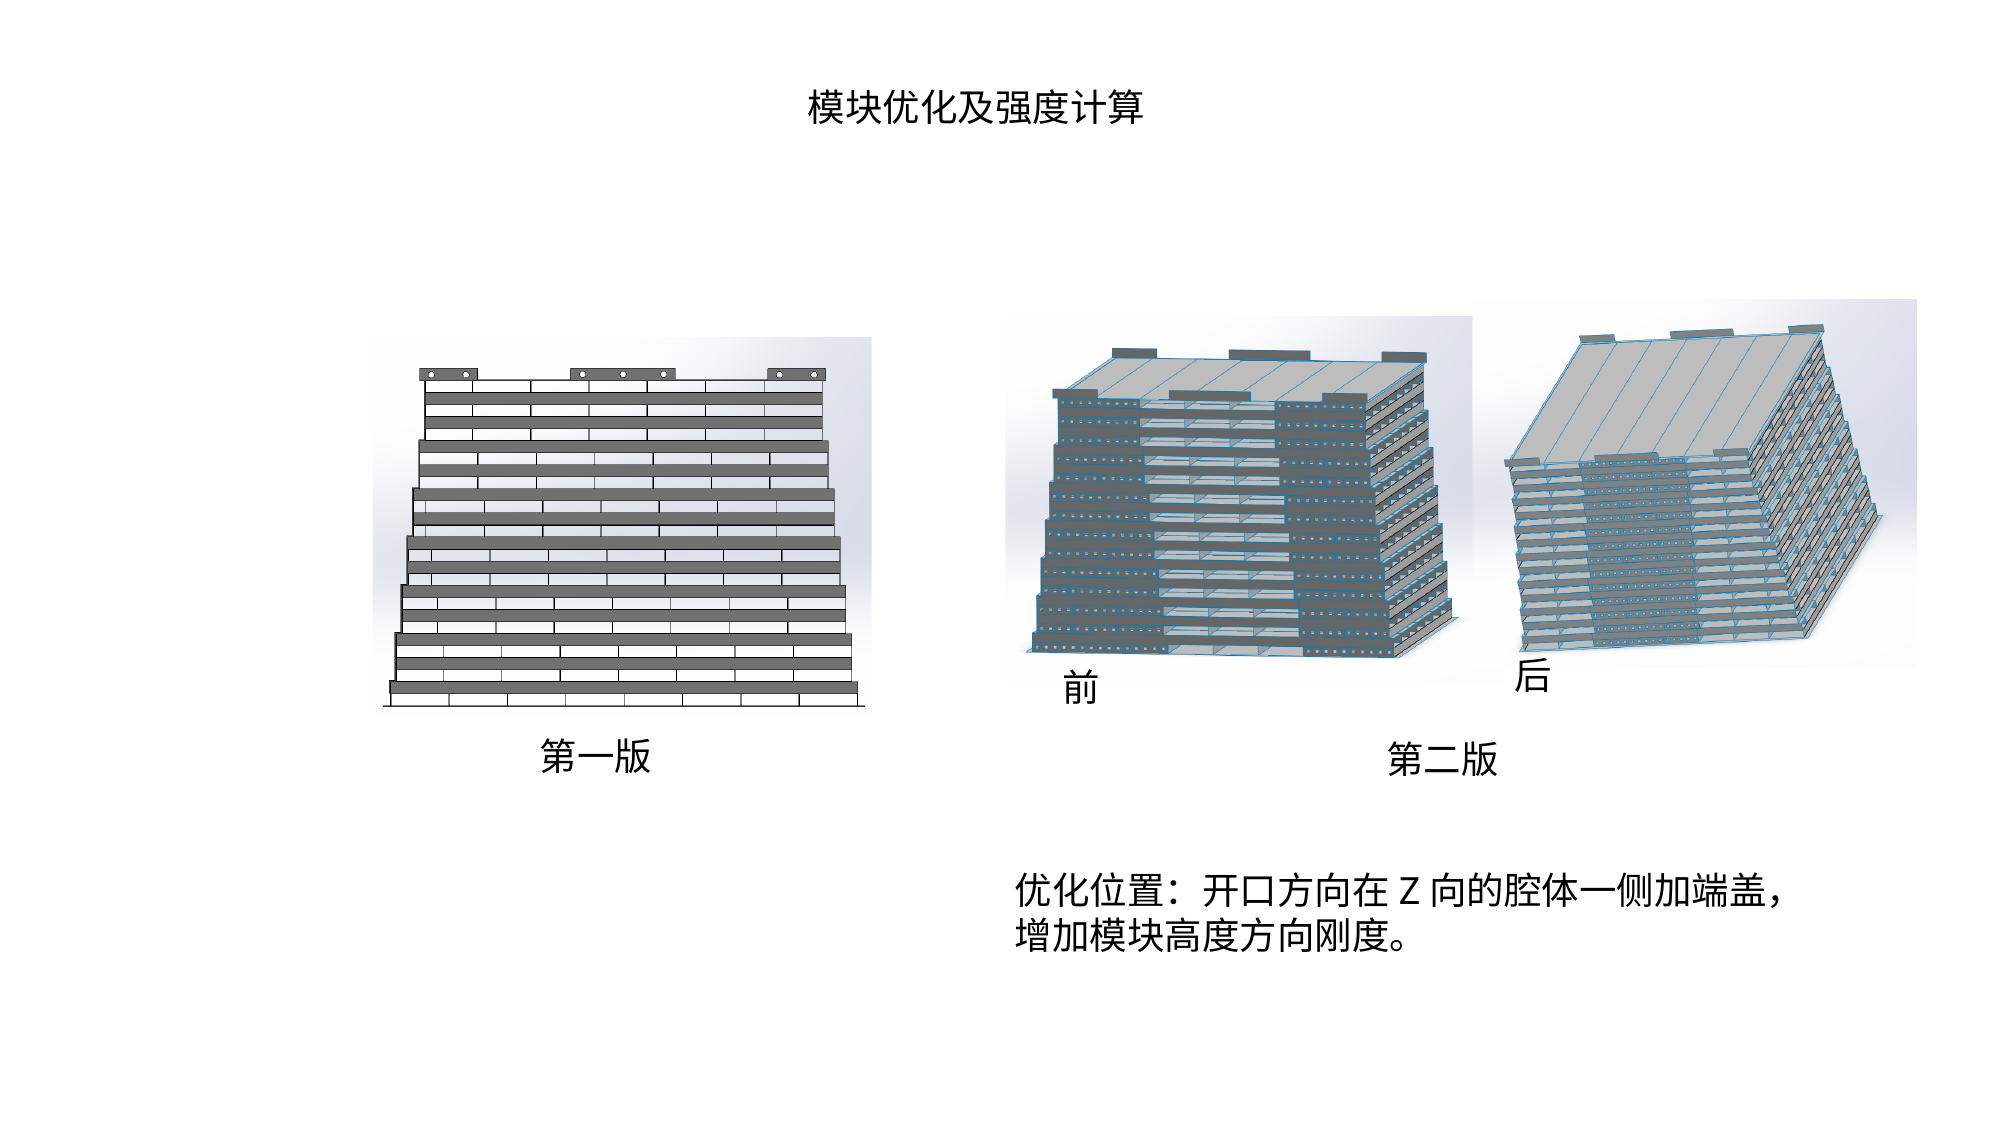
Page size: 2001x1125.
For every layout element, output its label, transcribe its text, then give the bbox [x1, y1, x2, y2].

picture [372, 337, 872, 717]
text_box 后 [1499, 668, 1577, 705]
picture [1005, 299, 1918, 683]
text_box 模块优化及强度计算 [792, 76, 1500, 137]
text_box 第一版 [524, 725, 858, 786]
text_box 优化位置：开口方向在Z向的腔体一侧加端盖，增加模块高度方向刚度。 [999, 859, 1804, 965]
text_box 前 [1047, 683, 1125, 716]
text_box 第二版 [1371, 728, 1705, 789]
